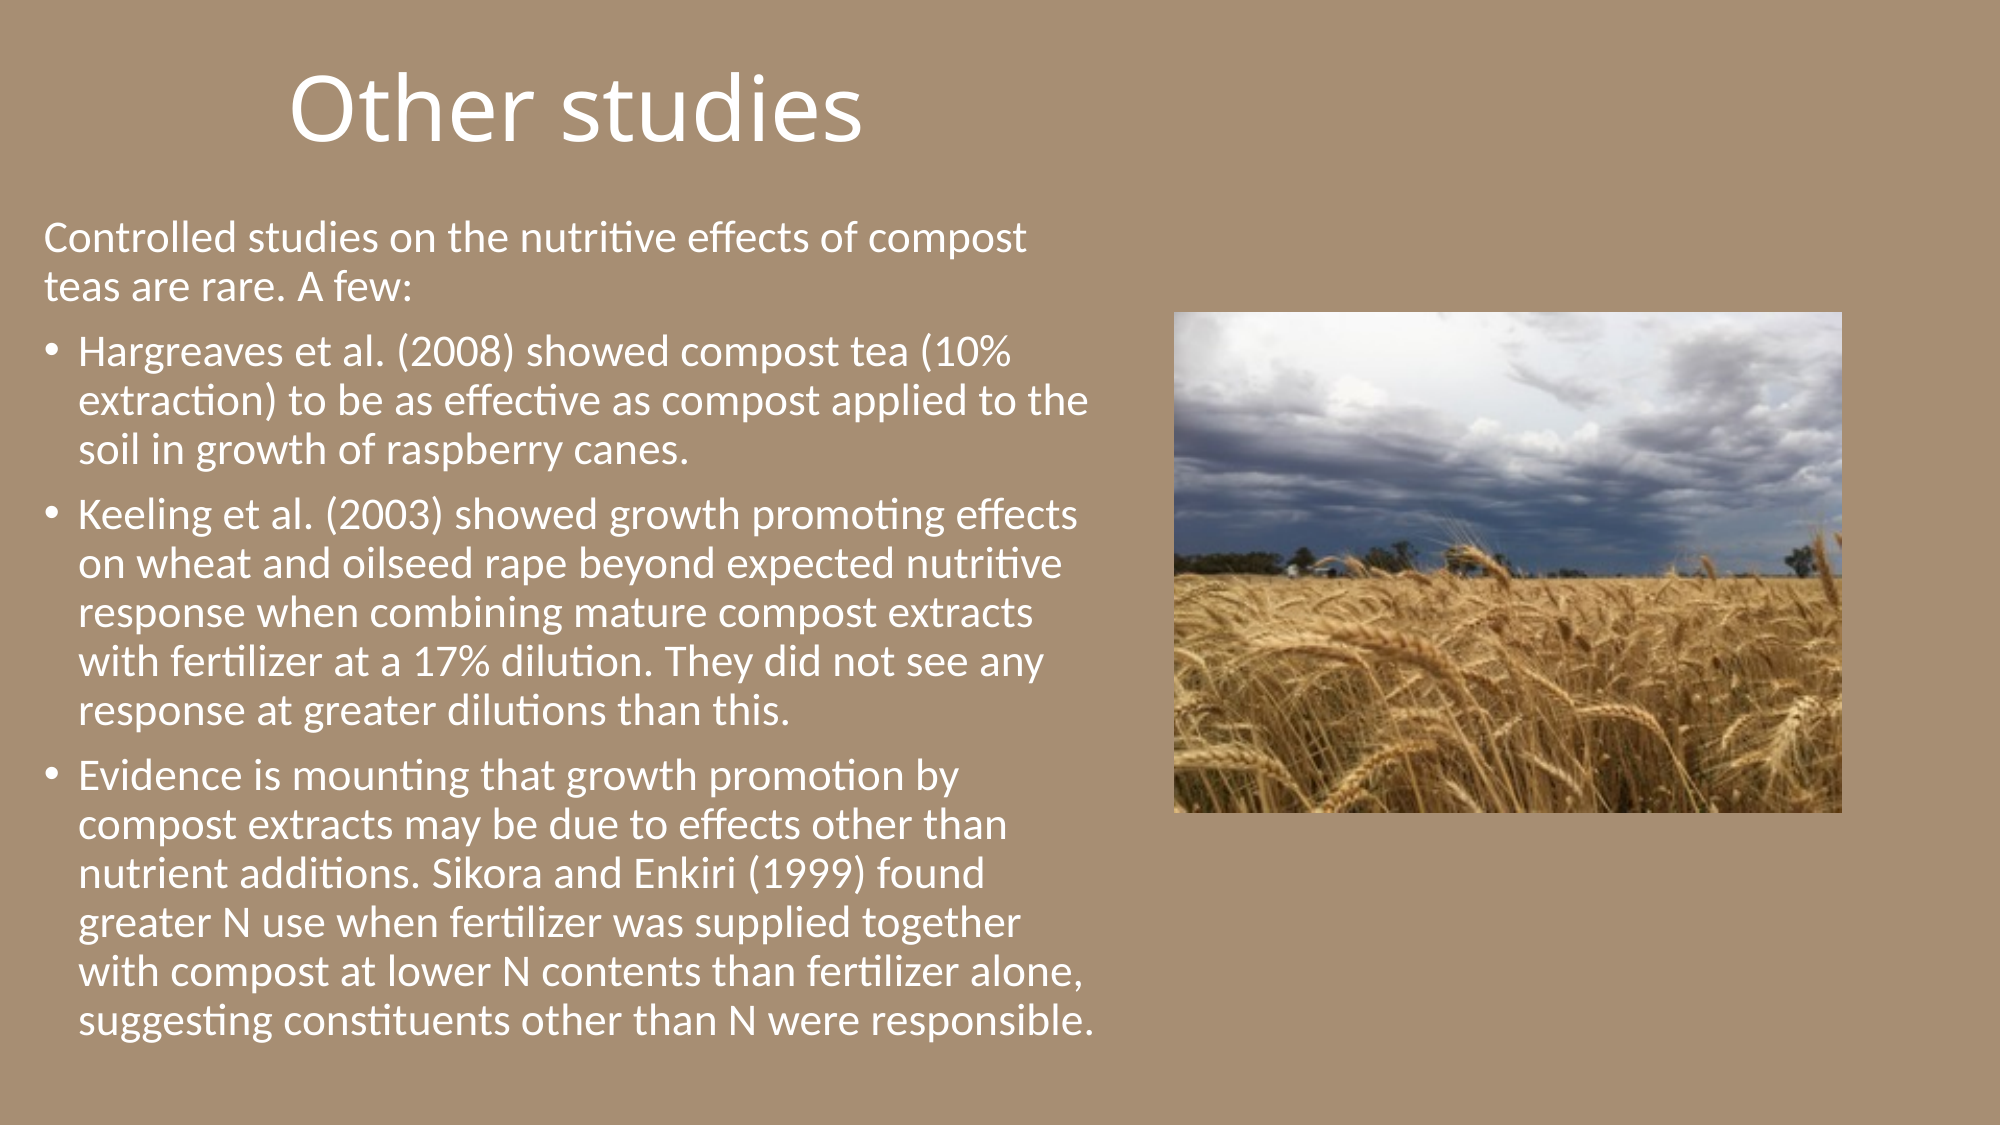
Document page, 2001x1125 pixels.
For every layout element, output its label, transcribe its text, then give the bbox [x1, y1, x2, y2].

list Controlled studies on the nutritive effects of compost teas are rare. A few: Hargreaves et al. (2008) showed compost tea (10% extraction) to be as effective as compost applied to the soil in growth of raspberry canes. Keeling et al. (2003) showed growth promoting effects on wheat and oilseed rape beyond expected nutritive response when combining mature compost extracts with fertilizer at a 17% dilution. They did not see any response at greater dilutions than this. Evidence is mounting that growth promotion by compost extracts may be due to effects other than nutrient additions. Sikora and Enkiri (1999) found greater N use when fertilizer was supplied together with compost at lower N contents than fertilizer alone, suggesting constituents other than N were responsible. [28, 205, 1125, 1070]
title Other studies [28, 55, 1125, 170]
picture [1174, 312, 1842, 813]
